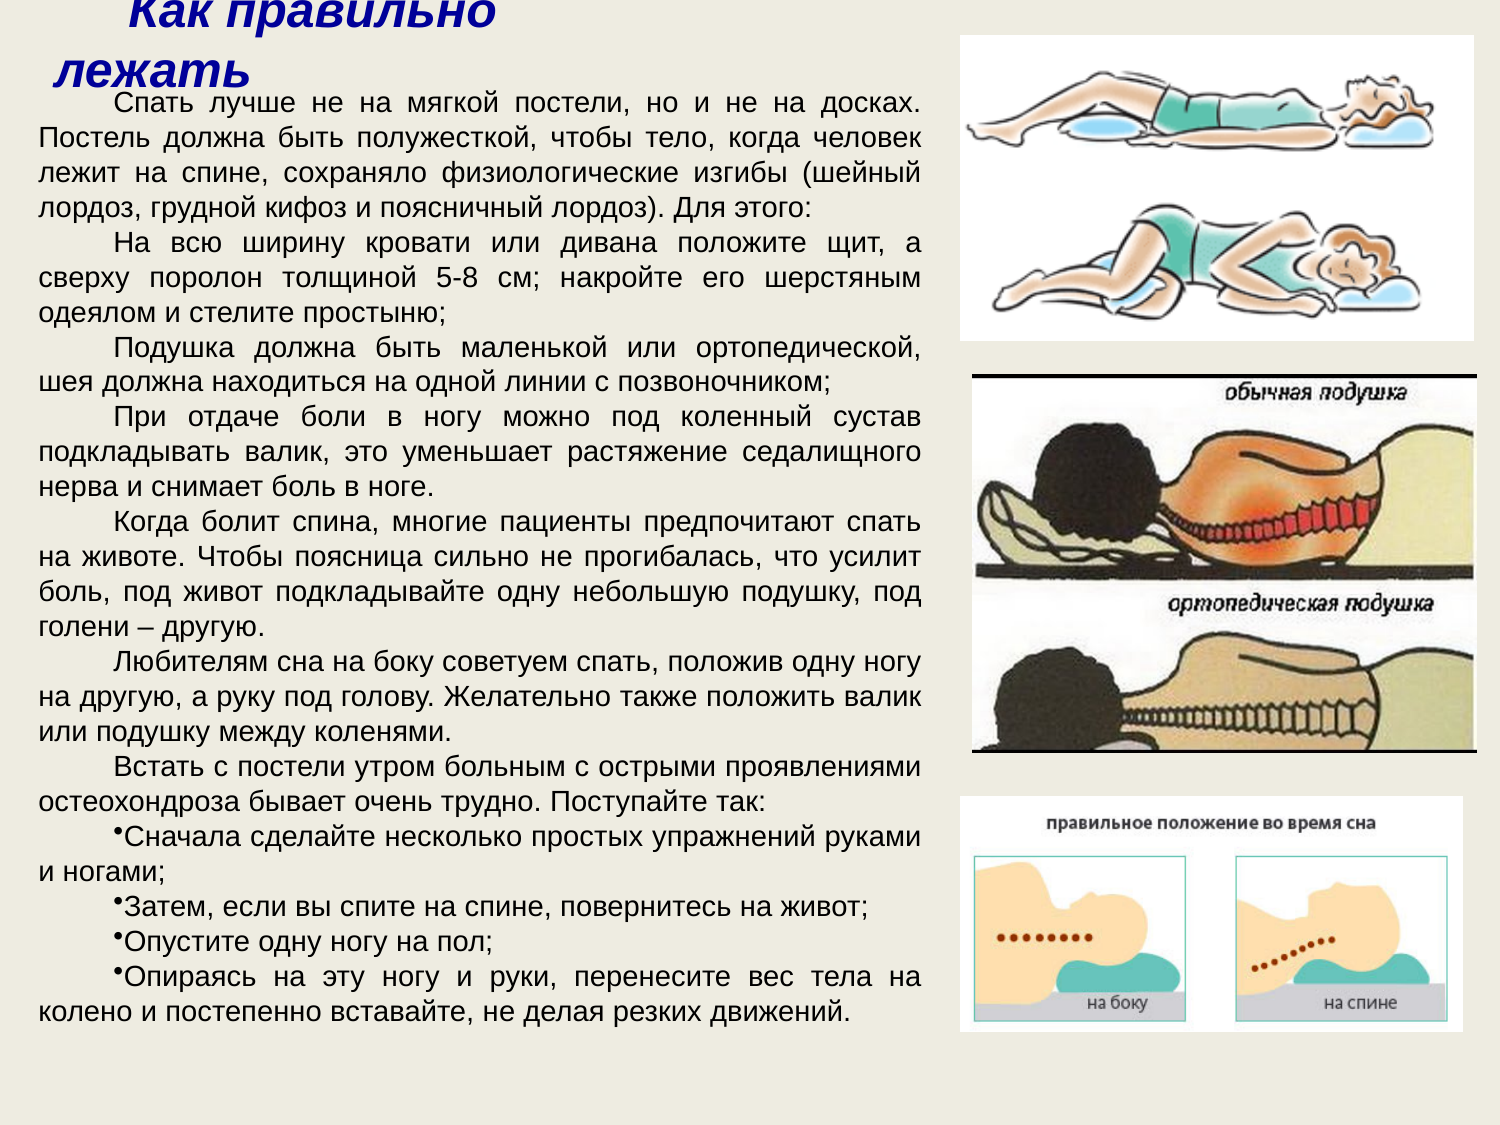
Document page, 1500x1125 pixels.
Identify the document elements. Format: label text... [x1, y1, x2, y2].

text_box Спать лучше не на мягкой постели, но и не на досках. Постель должна быть полужесткой, чтобы тело, когда человек лежит на спине, сохраняло физиологические изгибы (шейный лордоз, грудной кифоз и поясничный лордоз). Для этого: На всю ширину кровати или дивана положите щит, а сверху поролон толщиной 5-8 см; накройте его шерстяным одеялом и стелите простыню; Подушка должна быть маленькой или ортопедической, шея должна находиться на одной линии с позвоночником; При отдаче боли в ногу можно под коленный сустав подкладывать валик, это уменьшает растяжение седалищного нерва и снимает боль в ноге. Когда болит спина, многие пациенты предпочитают спать на животе. Чтобы поясница сильно не прогибалась, что усилит боль, под живот подкладывайте одну небольшую подушку, под голени – другую. Любителям сна на боку советуем спать, положив одну ногу на другую, а руку под голову. Желательно также положить валик или подушку между коленями. Встать с постели утром больным с острыми проявлениями остеохондроза бывает очень трудно. Поступайте так: Сначала сделайте несколько простых упражнений руками и ногами; Затем, если вы спите на спине, повернитесь на живот; Опустите одну ногу на пол; Опираясь на эту ногу и руки, перенесите вес тела на колено и постепенно вставайте, не делая резких движений. [23, 75, 938, 1035]
picture [960, 34, 1474, 342]
picture [960, 796, 1463, 1032]
text_box Как правильно лежать [39, 0, 650, 76]
picture [972, 374, 1477, 754]
